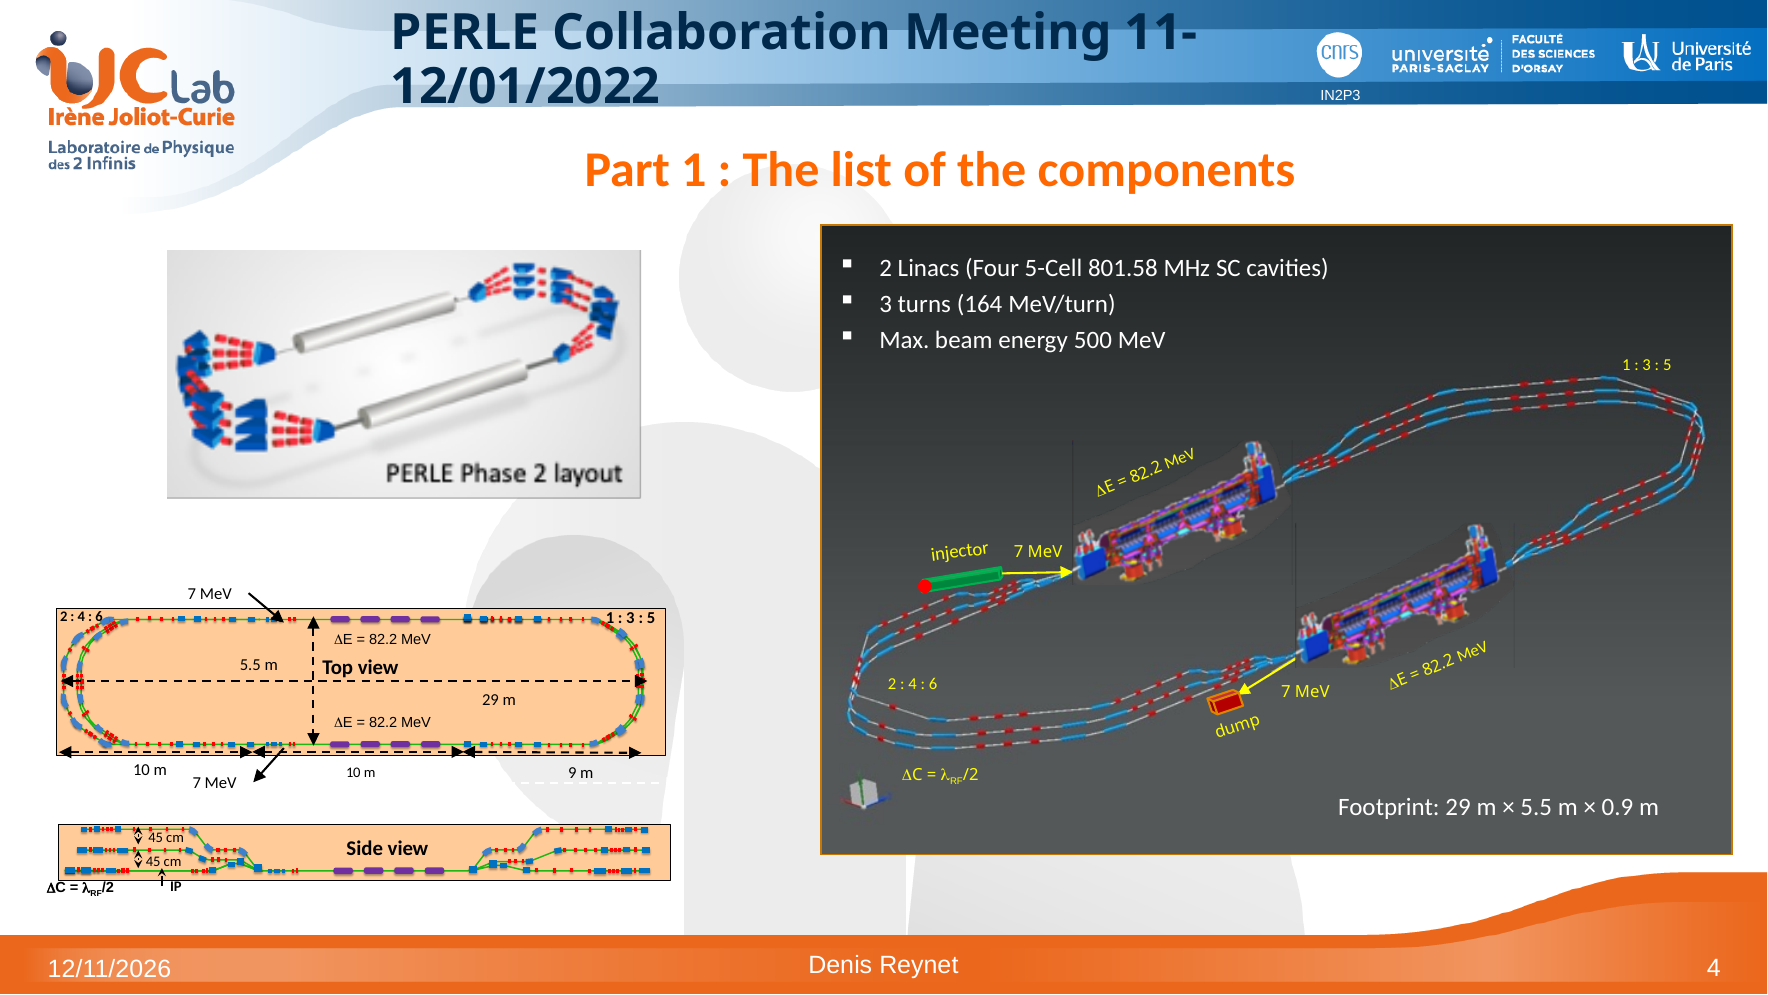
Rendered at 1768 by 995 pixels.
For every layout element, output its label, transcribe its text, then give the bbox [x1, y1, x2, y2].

title PERLE Collaboration Meeting 11-12/01/2022 [375, 24, 1309, 96]
text_box Part 1 : The list of the components [374, 128, 1506, 204]
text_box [0, 575, 781, 800]
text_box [821, 225, 1732, 854]
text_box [0, 808, 788, 904]
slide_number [32, 941, 429, 994]
picture [0, 0, 1768, 994]
slide_number 4 [1338, 940, 1736, 994]
footer Denis Reynet [481, 937, 1286, 991]
